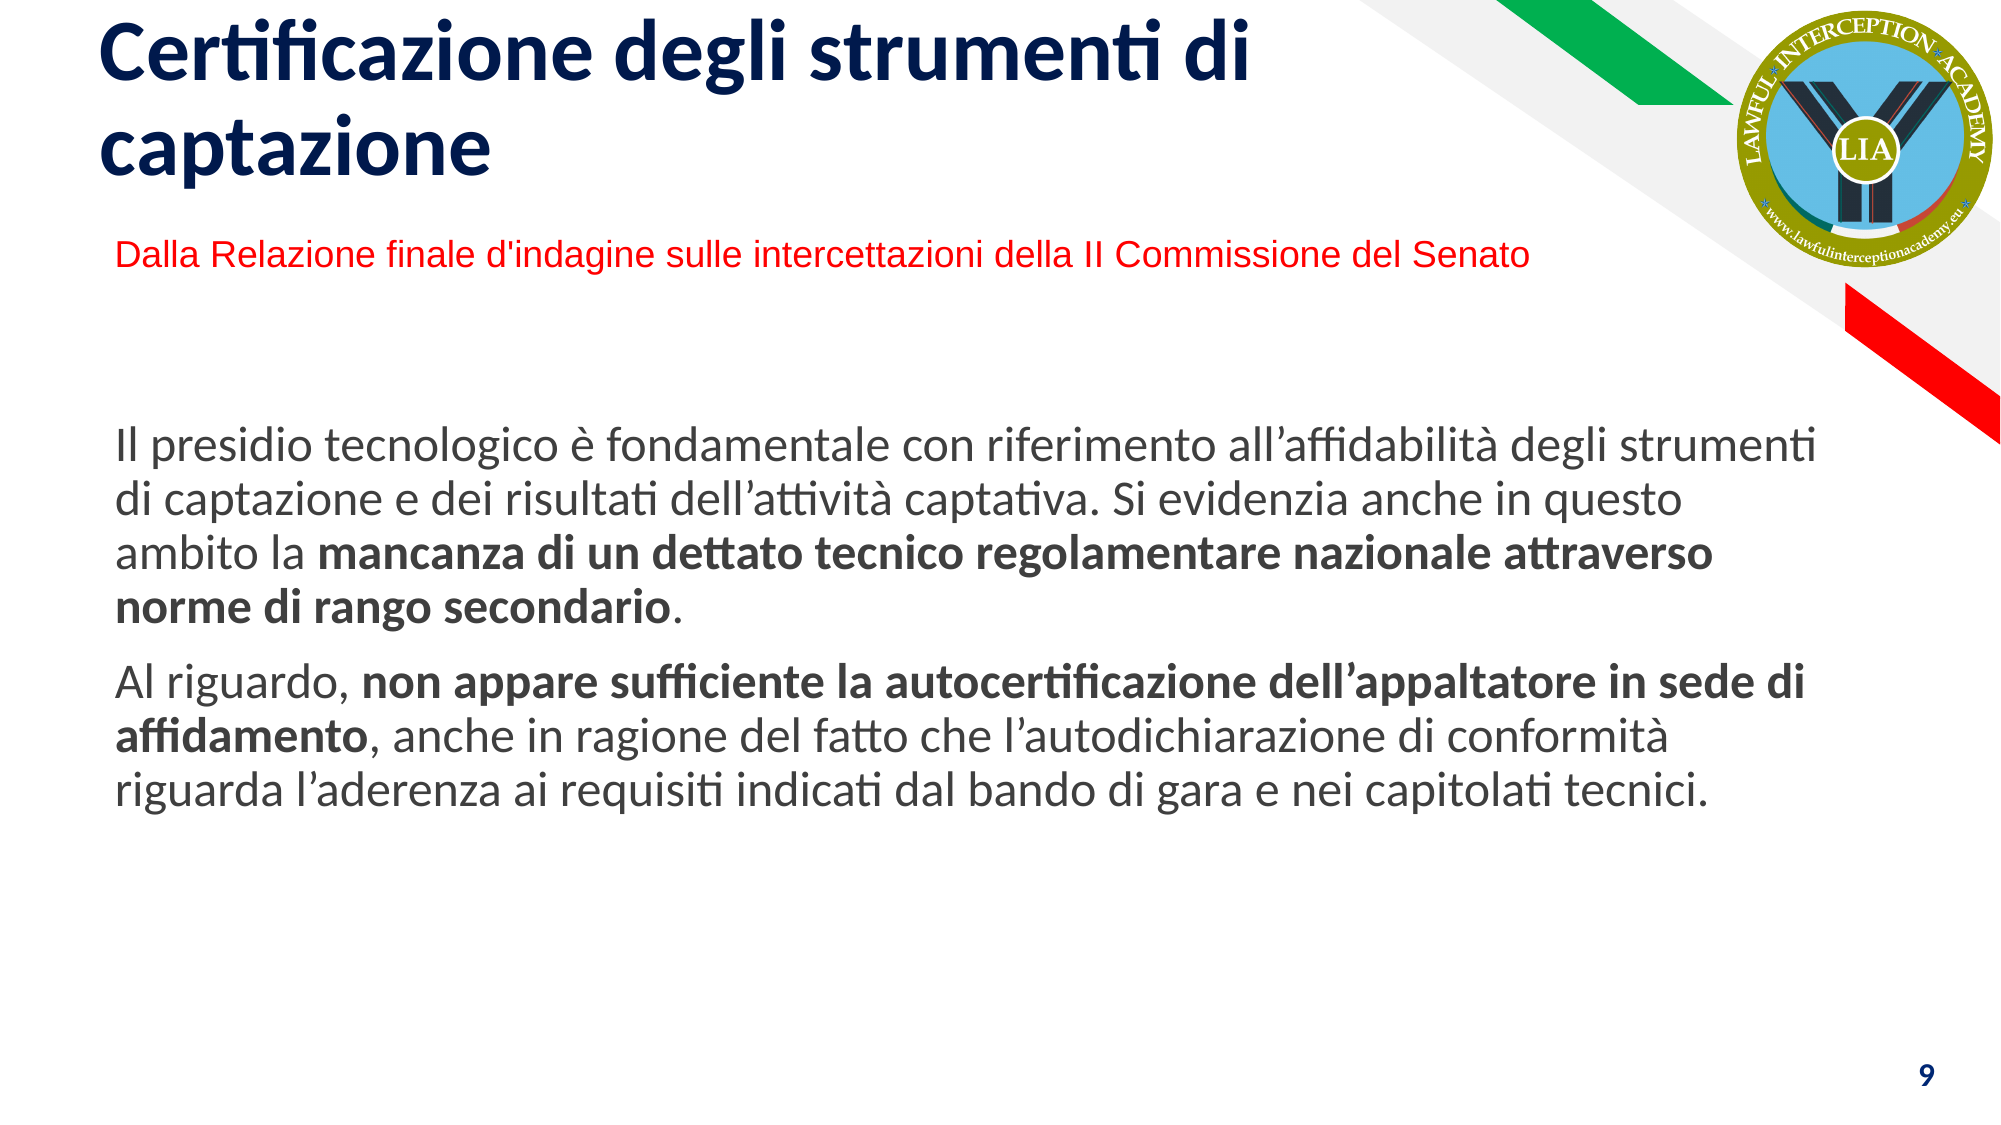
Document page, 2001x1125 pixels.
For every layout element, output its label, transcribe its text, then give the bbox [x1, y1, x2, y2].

picture [1727, 0, 2000, 273]
list Il presidio tecnologico è fondamentale con riferimento all’affidabilità degli strumenti di captazione e dei risultati dell’attività captativa. Si evidenzia anche in questo ambito la mancanza di un dettato tecnico regolamentare nazionale attraverso norme di rango secondario. Al riguardo, non appare sufficiente la autocertificazione dell’appaltatore in sede di affidamento, anche in ragione del fatto che l’autodichiarazione di conformità riguarda l’aderenza ai requisiti indicati dal bando di gara e nei capitolati tecnici. [99, 410, 1849, 1005]
title Certificazione degli strumenti di captazione [84, 34, 1453, 166]
text_box Dalla Relazione finale d'indagine sulle intercettazioni della II Commissione del Senato [99, 222, 1597, 283]
slide_number 9 [1828, 1042, 1950, 1103]
